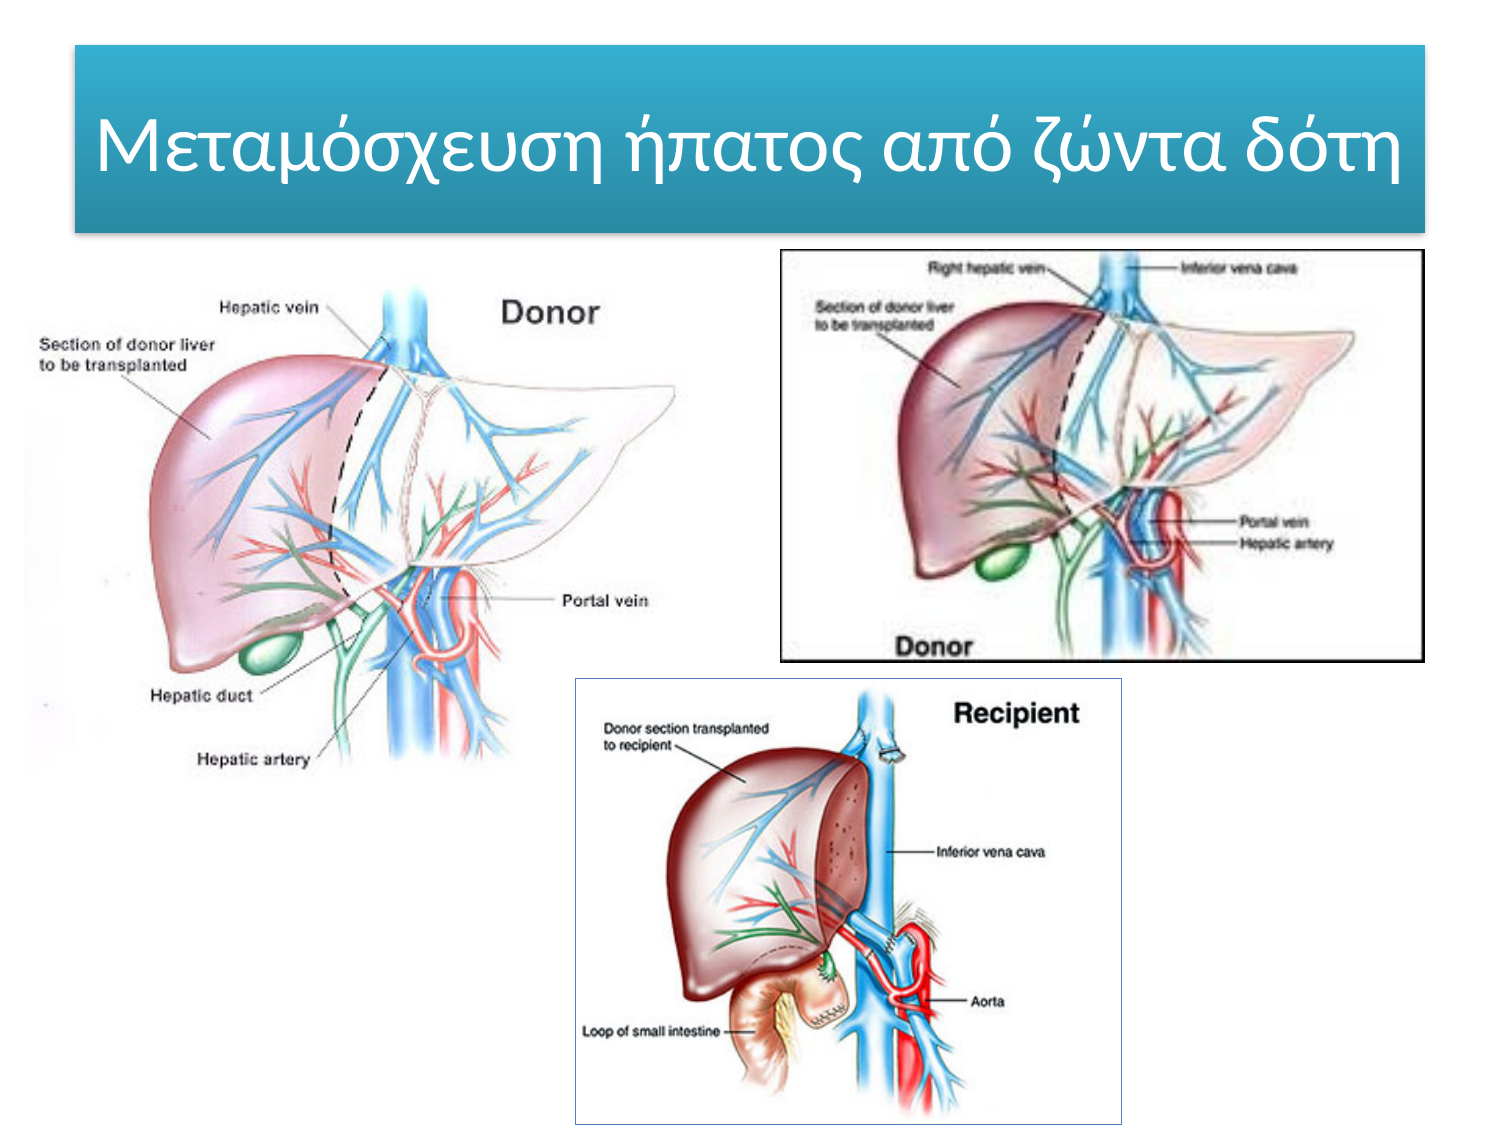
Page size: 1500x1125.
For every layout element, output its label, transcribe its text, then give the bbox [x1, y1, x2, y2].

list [780, 249, 1426, 663]
title Μεταμόσχευση ήπατος από ζώντα δότη [75, 45, 1425, 233]
picture [24, 274, 1123, 1125]
